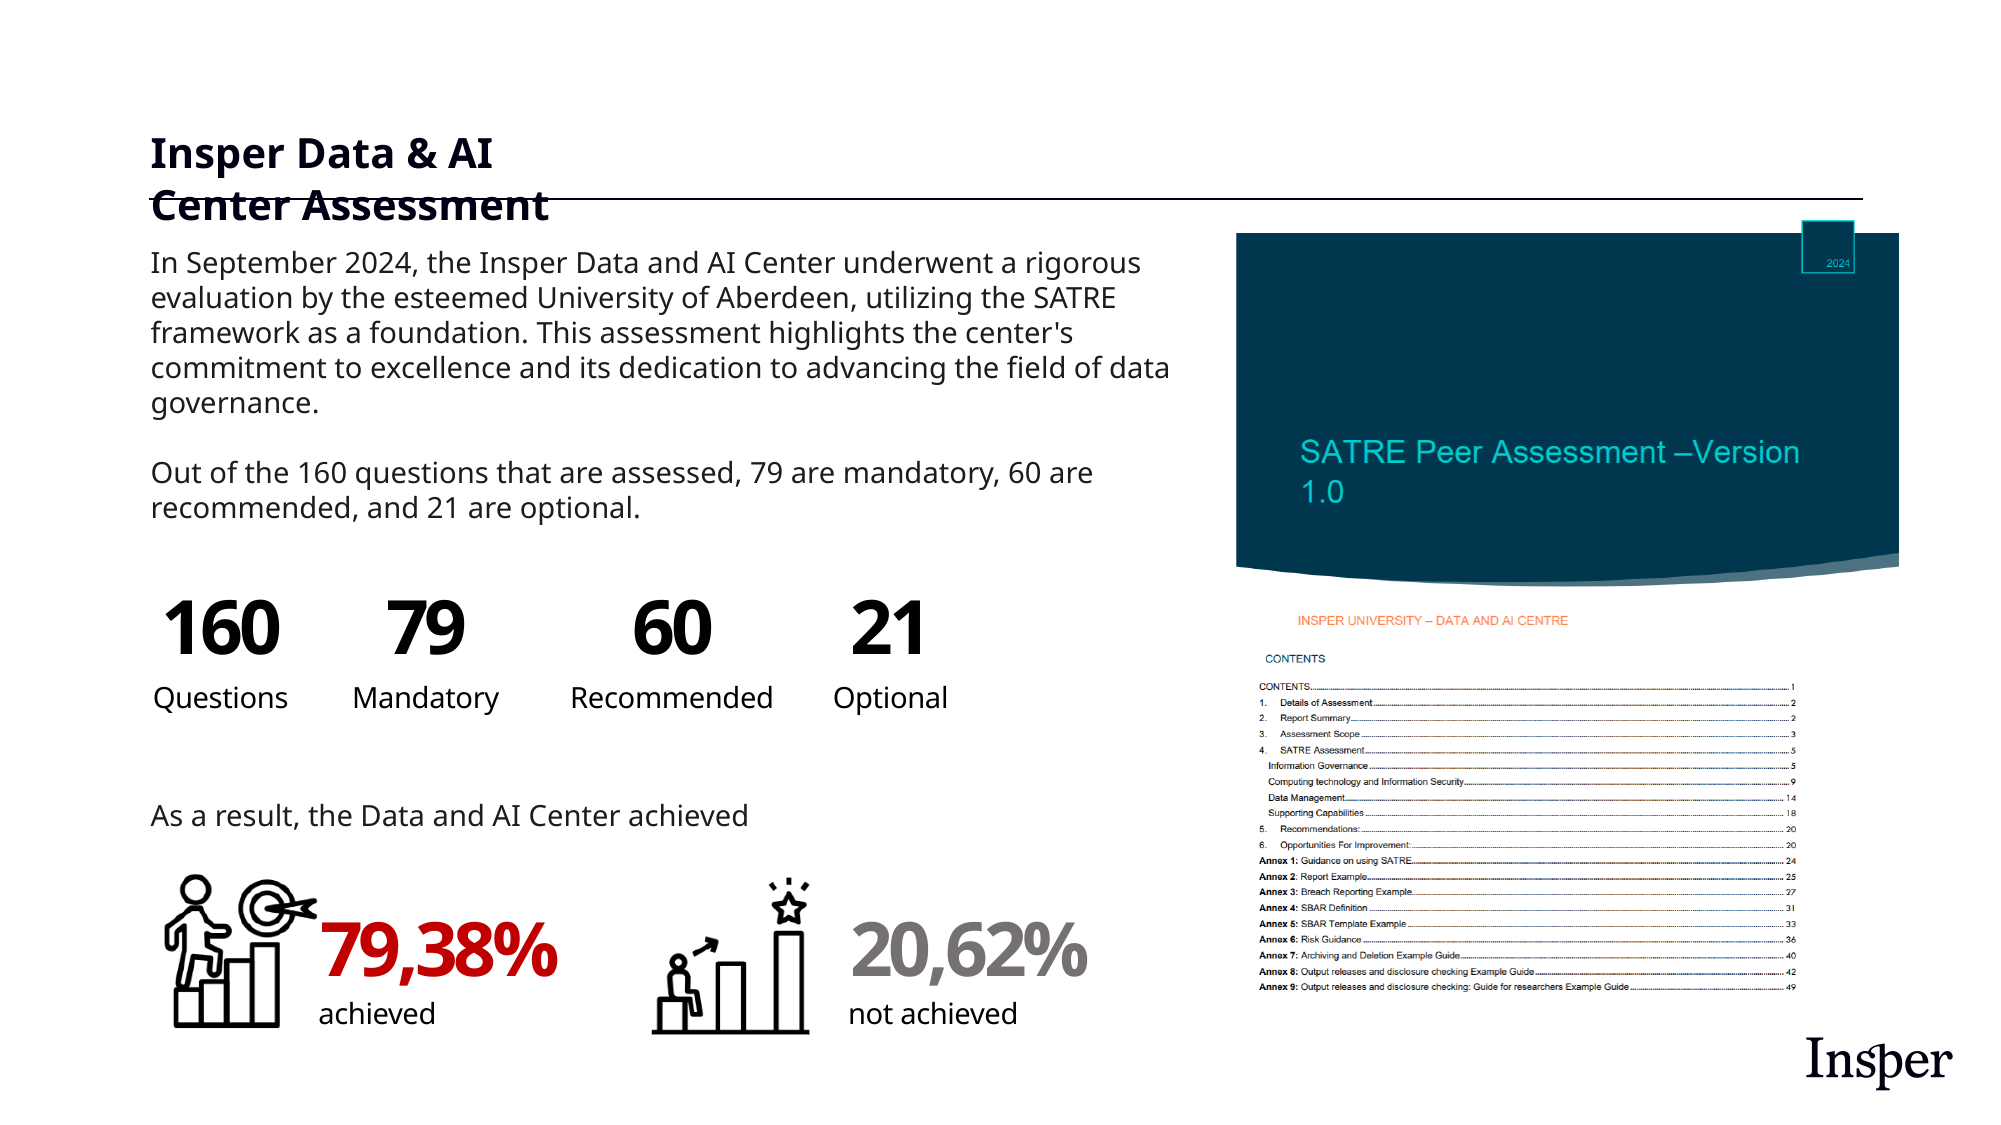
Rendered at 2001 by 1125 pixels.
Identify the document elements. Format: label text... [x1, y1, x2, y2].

text_box achieved [318, 974, 470, 1039]
text_box 60 [586, 572, 758, 657]
text_box Recommended [547, 657, 766, 722]
text_box Insper Data & AI Center Assessment [135, 116, 918, 237]
text_box Optional [766, 657, 1015, 722]
picture [147, 855, 318, 1050]
text_box not achieved [841, 974, 1083, 1039]
text_box As a result, the Data and AI Center achieved [135, 790, 1196, 841]
text_box 79 [340, 572, 512, 657]
text_box 160 [134, 572, 307, 678]
text_box In September 2024, the Insper Data and AI Center underwent a rigorous evaluation by the esteemed University of Aberdeen, utilizing the SATRE framework as a foundation. This assessment highlights the center's commitment to excellence and its dedication to advancing the field of data governance. Out of the 160 questions that are assessed, 79 are mandatory, 60 are recommended, and 21 are optional. [135, 236, 1196, 567]
picture [1783, 1020, 1976, 1108]
picture [625, 841, 841, 1071]
text_box 79,38% [318, 894, 587, 1000]
text_box Mandatory [332, 657, 520, 722]
text_box Questions [137, 657, 304, 722]
text_box 20,62% [841, 894, 1117, 1000]
text_box 21 [804, 572, 977, 657]
picture [1217, 217, 1916, 1019]
